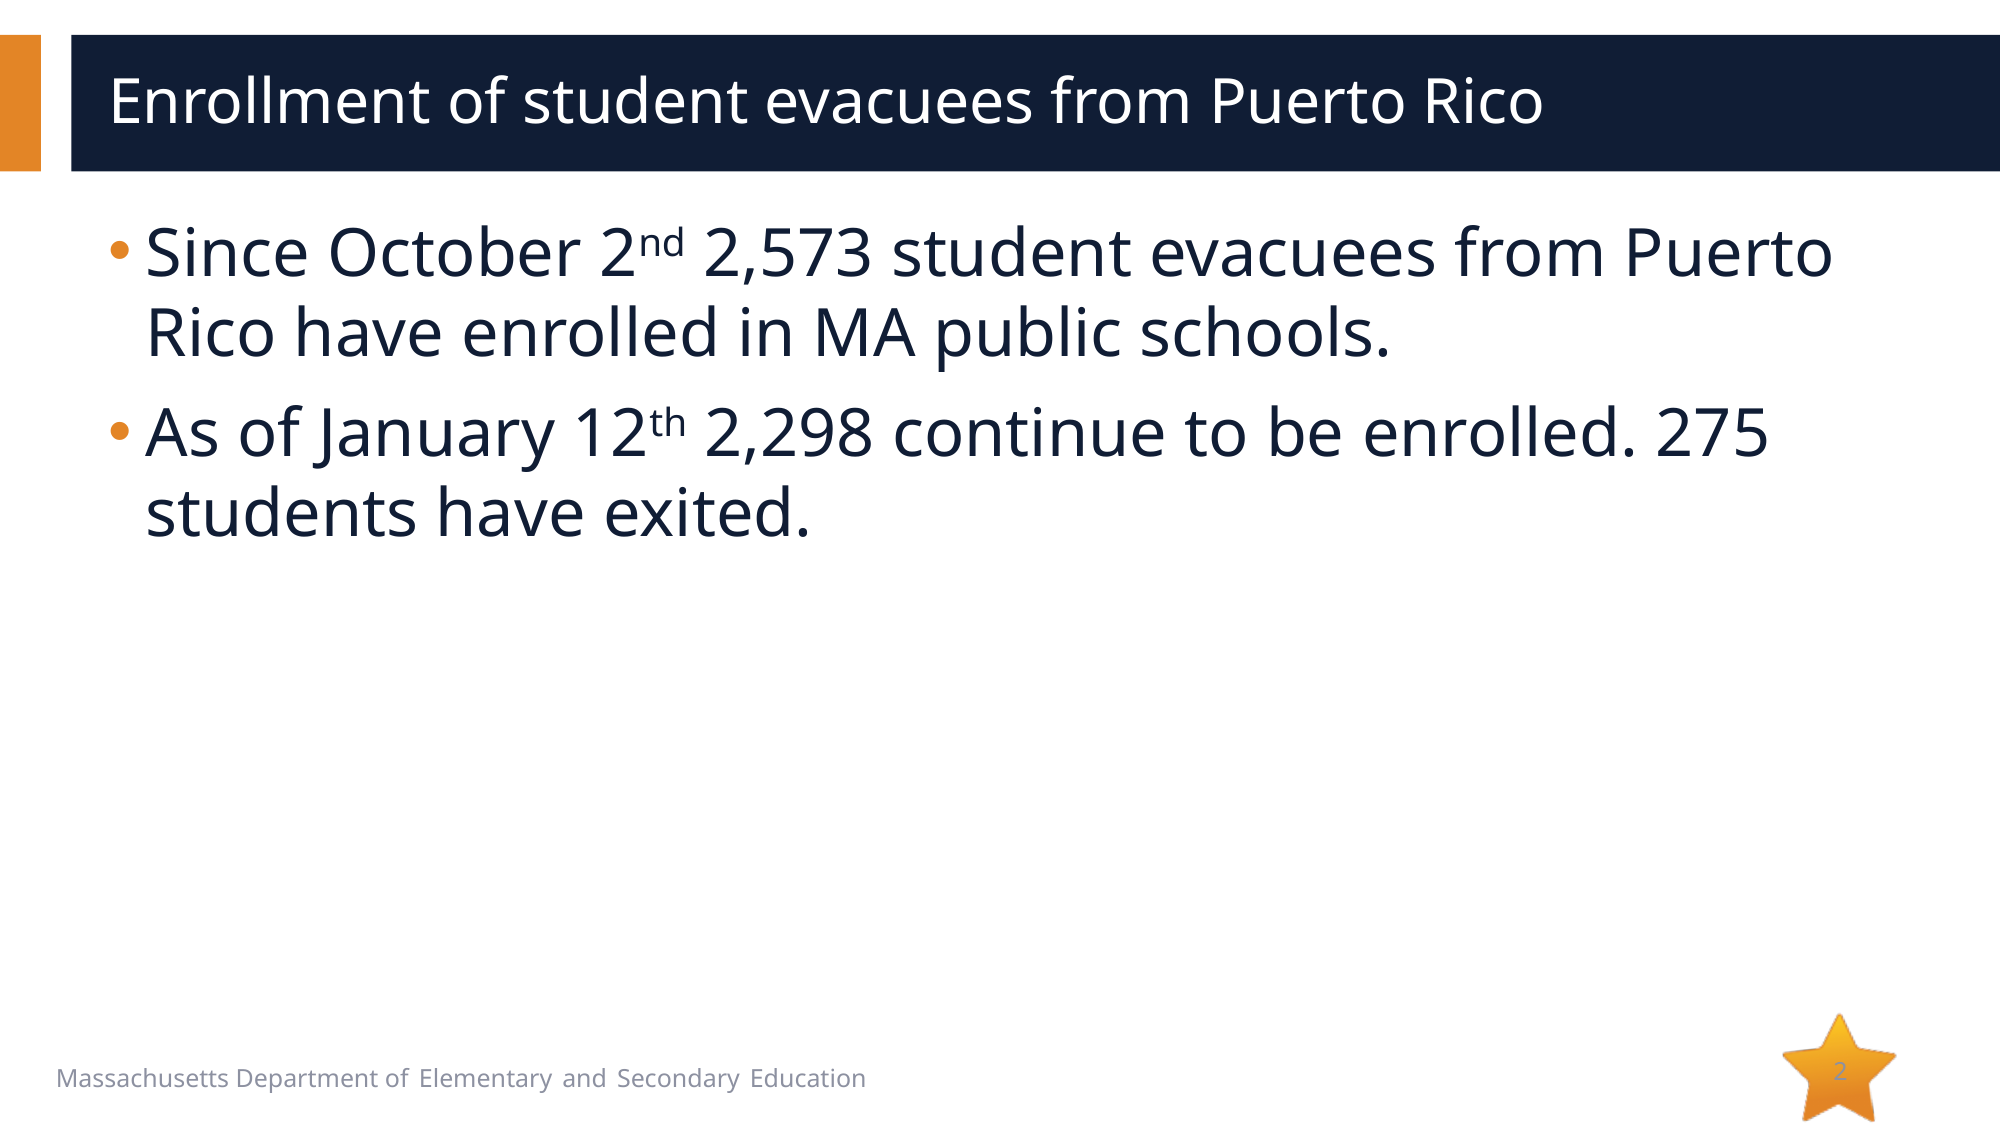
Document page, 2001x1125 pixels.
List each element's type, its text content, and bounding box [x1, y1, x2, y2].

title Enrollment of student evacuees from Puerto Rico [93, 47, 1959, 159]
list Since October 2nd 2,573 student evacuees from Puerto Rico have enrolled in MA public schools. As of January 12th 2,298 continue to be enrolled. 275 students have exited. [93, 201, 1959, 1031]
slide_number 2 [1412, 1042, 1863, 1103]
picture [1775, 1031, 1909, 1125]
